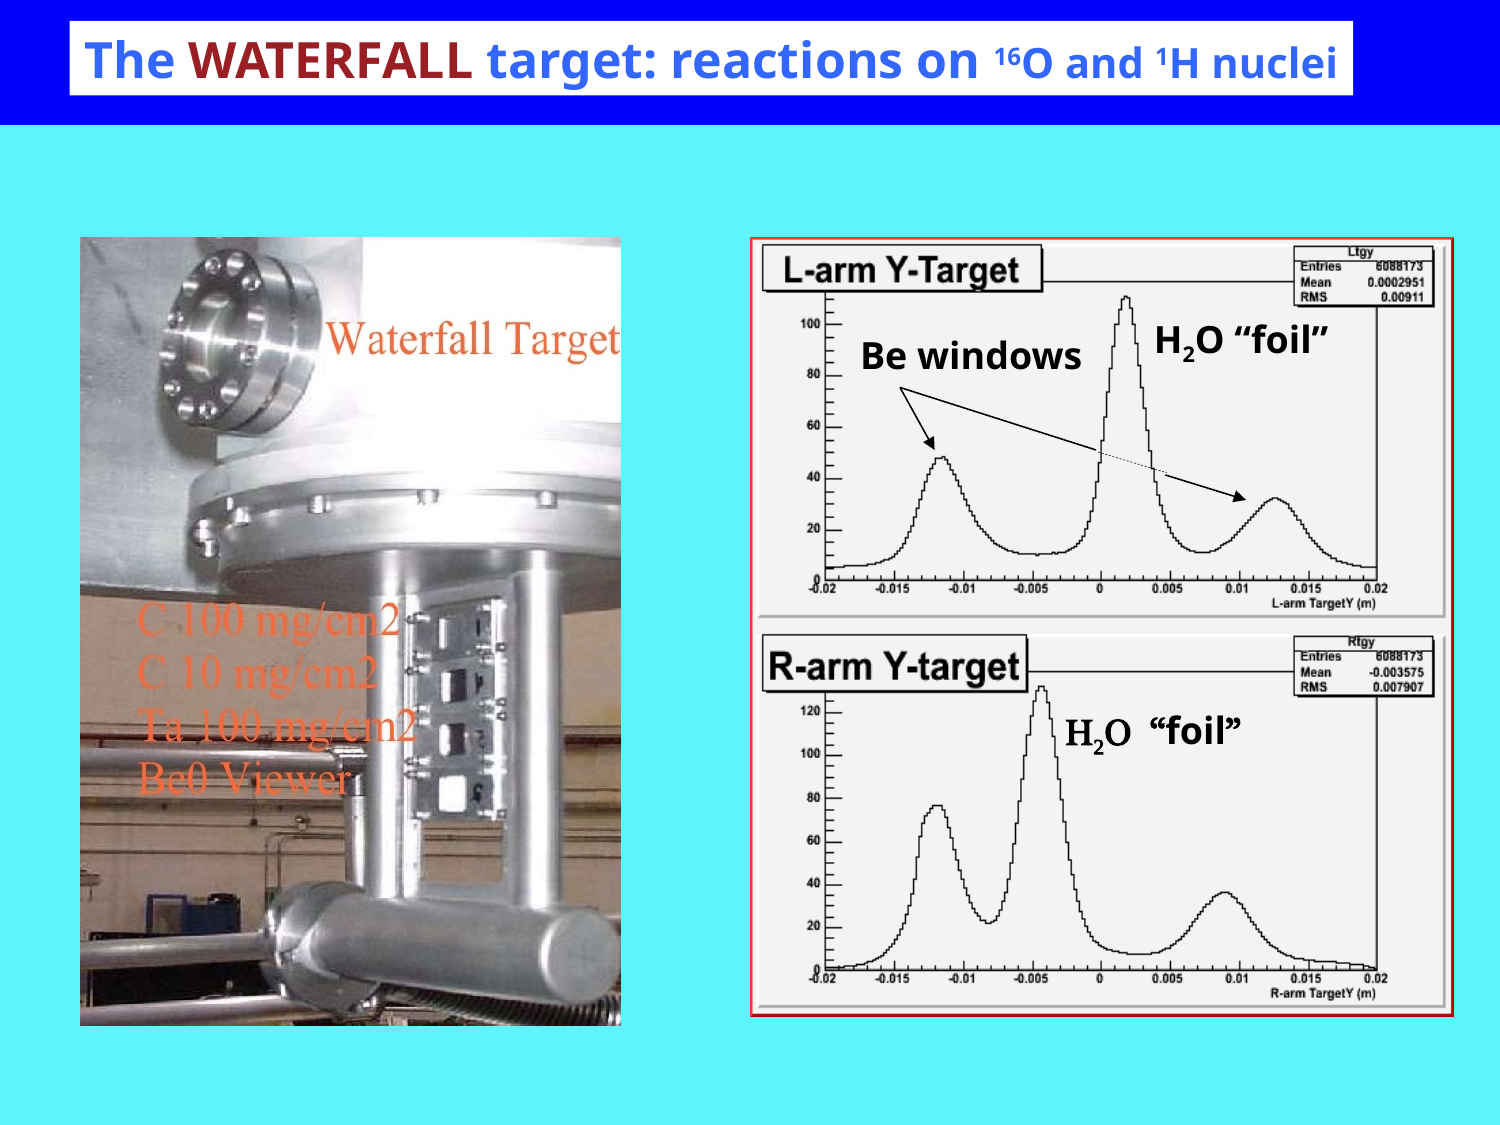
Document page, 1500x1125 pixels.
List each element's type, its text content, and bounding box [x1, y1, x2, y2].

picture [749, 237, 1454, 1018]
text_box The WATERFALL target: reactions on 16O and 1H nuclei [69, 20, 1354, 96]
picture [80, 237, 621, 1026]
text_box [0, 0, 1500, 125]
